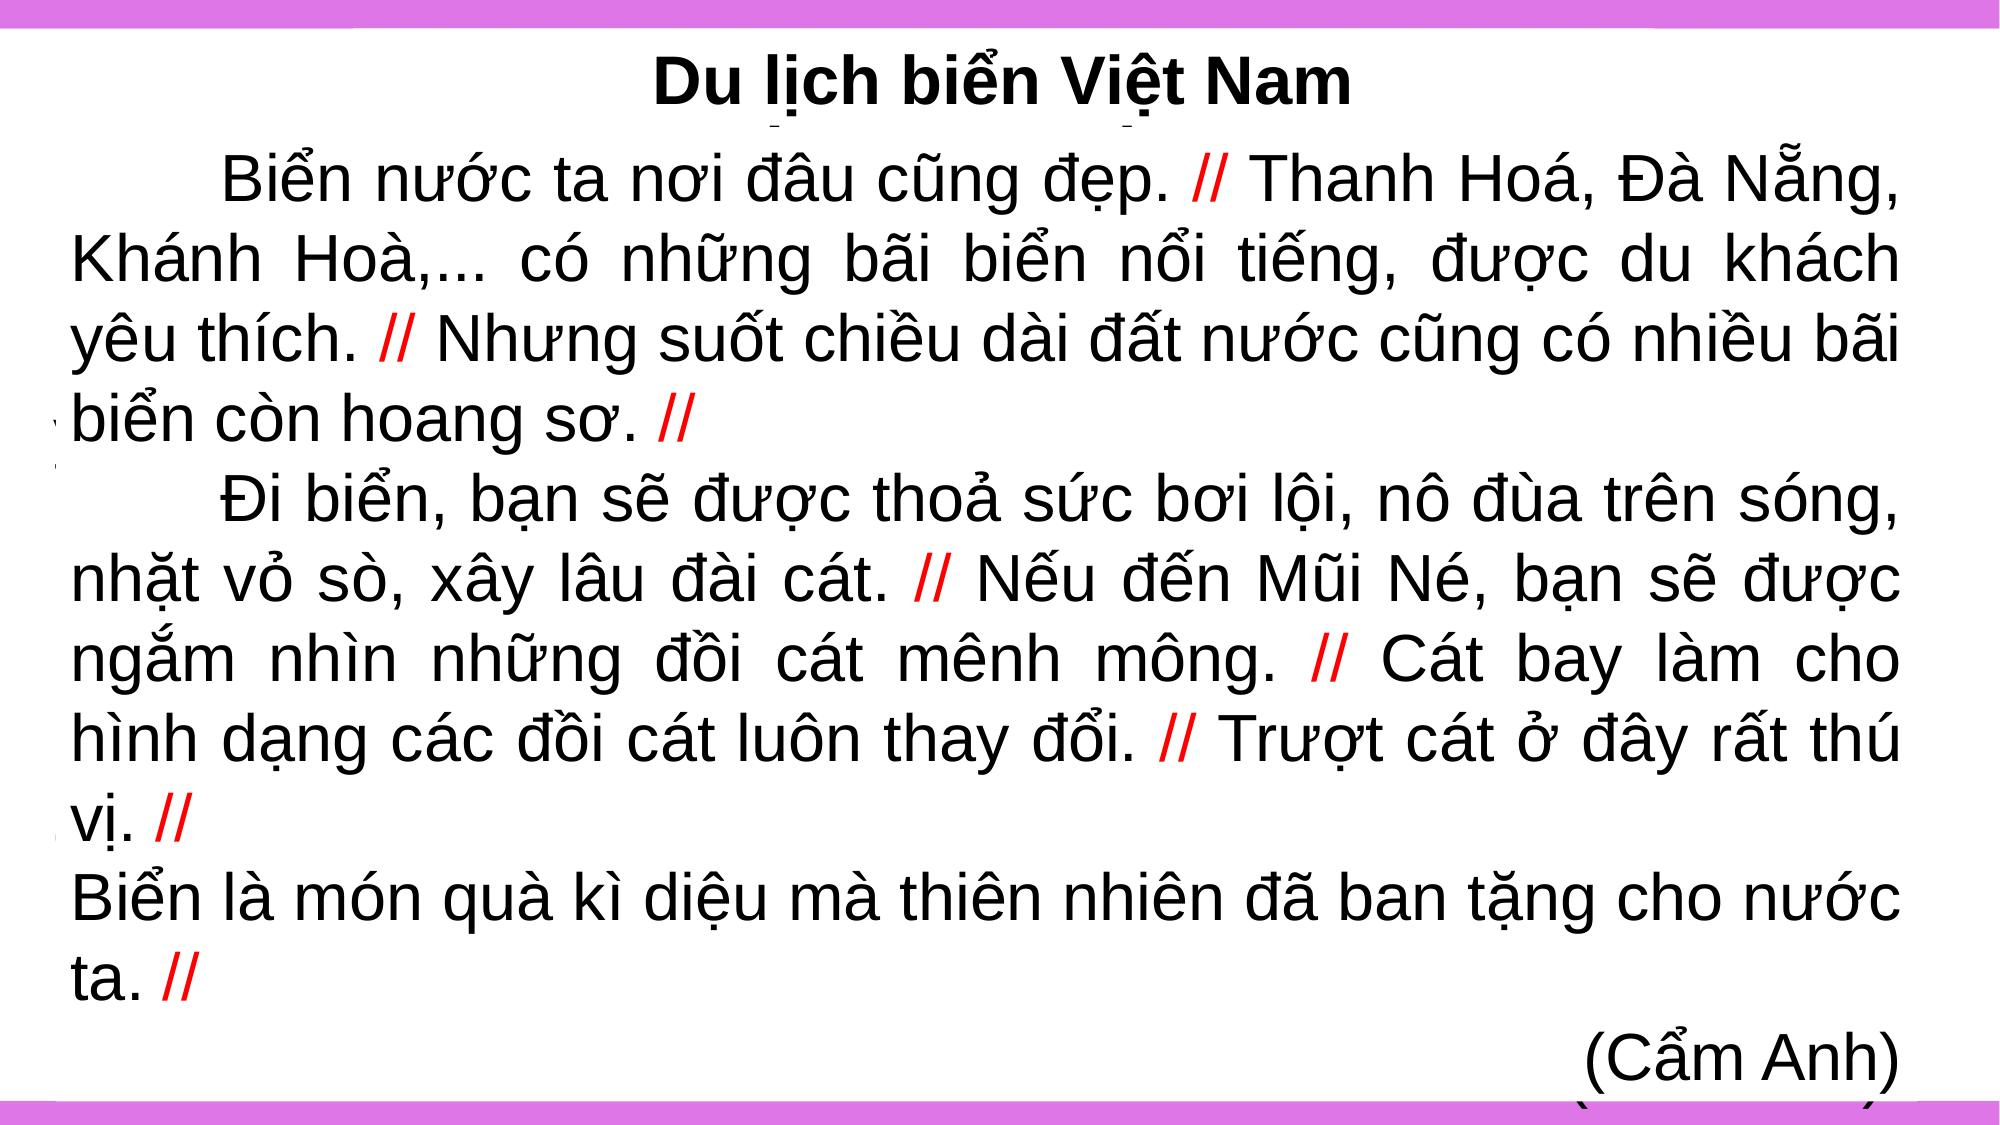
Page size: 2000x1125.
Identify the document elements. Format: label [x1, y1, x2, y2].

picture [0, 0, 2000, 1125]
text_box [38, 39, 1900, 1125]
text_box [55, 28, 1918, 1112]
